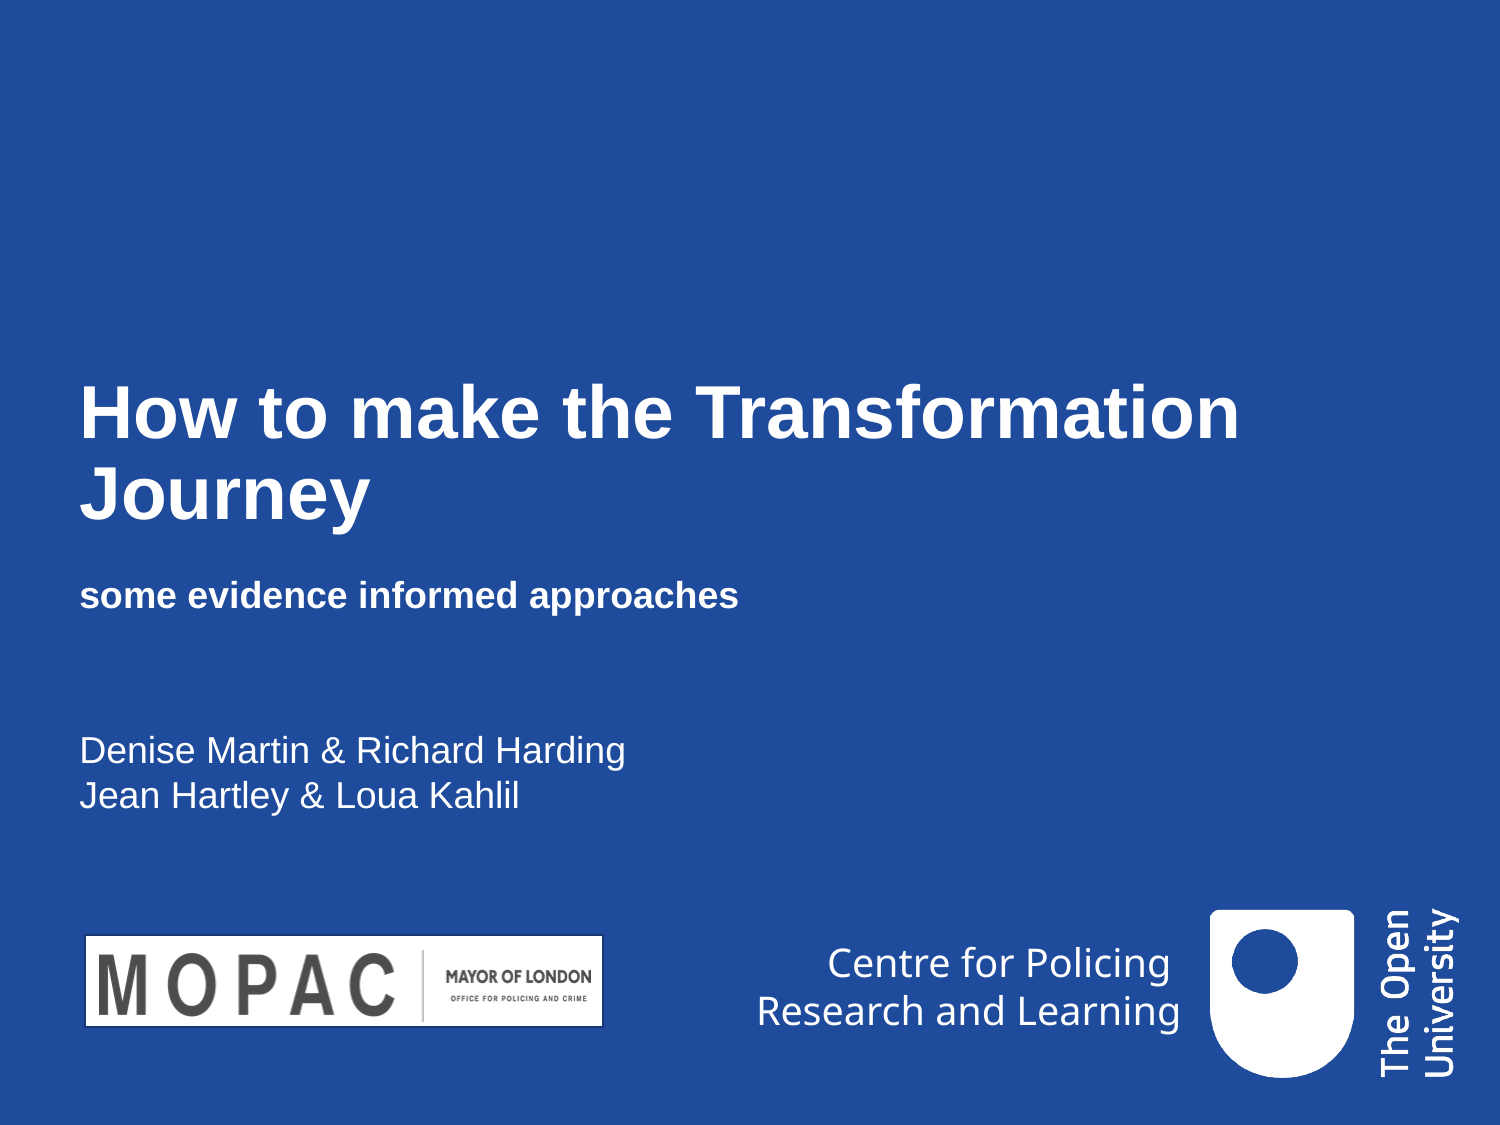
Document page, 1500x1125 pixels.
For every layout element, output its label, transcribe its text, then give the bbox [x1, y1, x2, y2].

text_box Centre for Policing Research and Learning [705, 930, 1197, 1041]
subtitle Denise Martin & Richard Harding Jean Hartley & Loua Kahlil [79, 725, 1379, 829]
title How to make the Transformation Journey some evidence informed approaches [79, 374, 1379, 702]
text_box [84, 935, 604, 1027]
picture [1210, 908, 1459, 1078]
